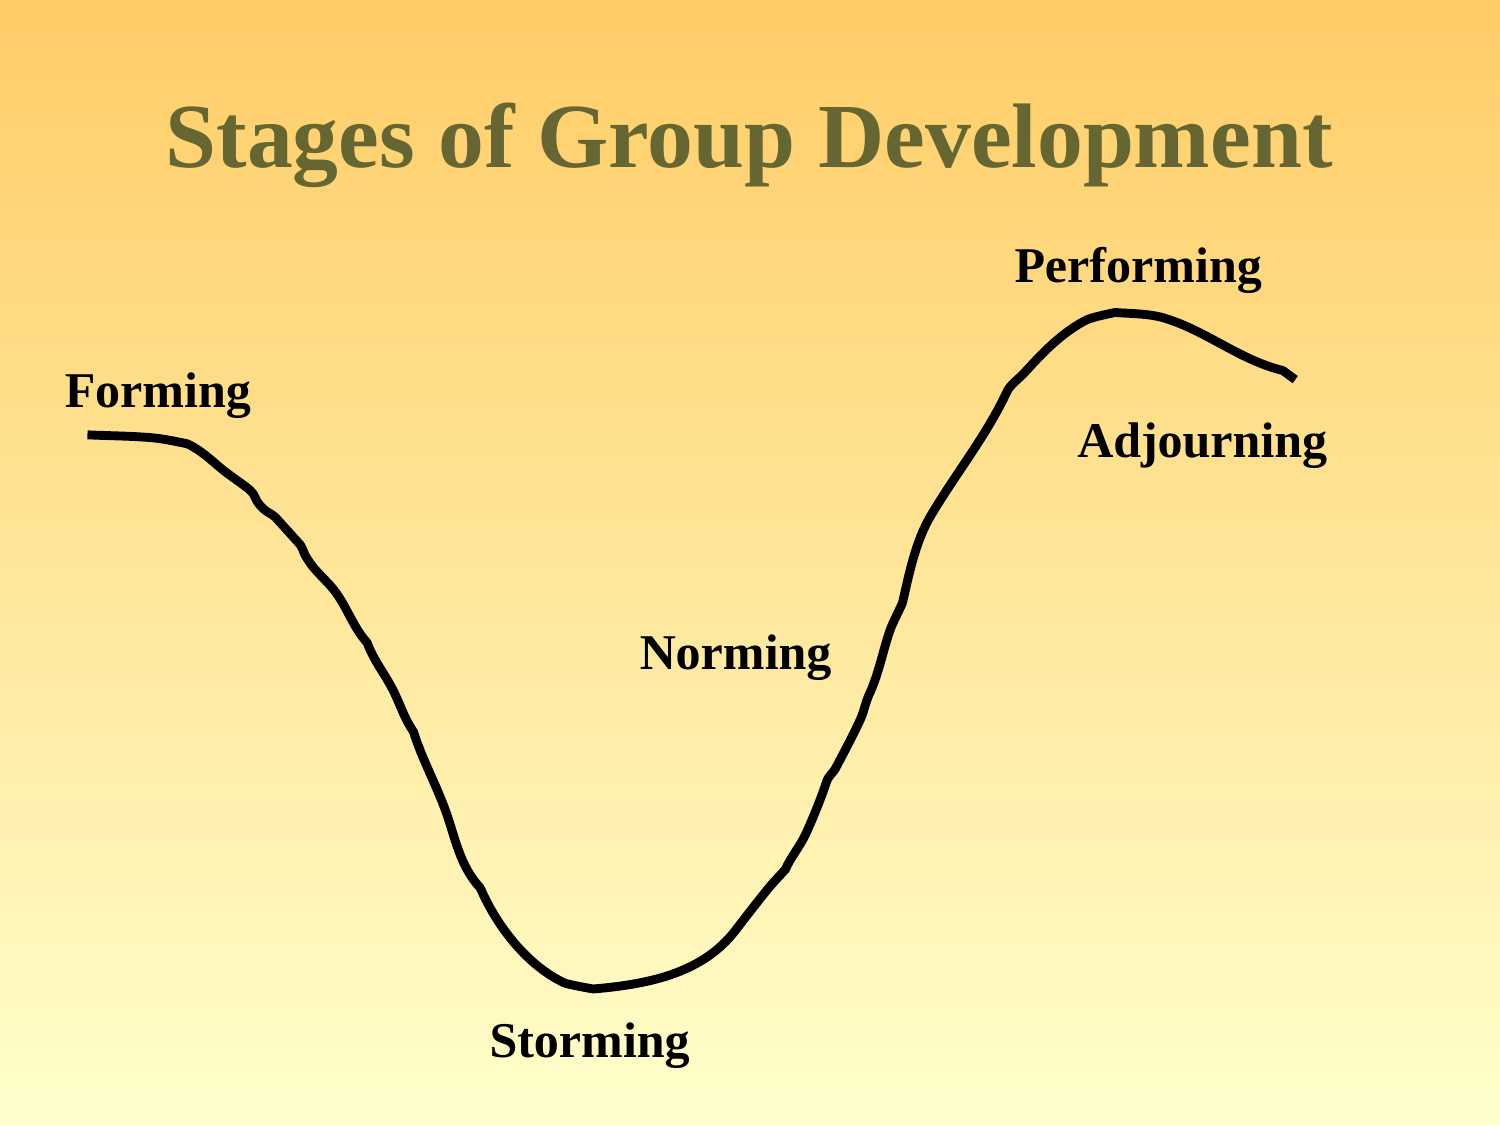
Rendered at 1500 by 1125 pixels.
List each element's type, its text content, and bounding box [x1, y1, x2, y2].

title Stages of Group Development [112, 37, 1388, 225]
text_box Forming [50, 349, 313, 425]
text_box Norming [624, 612, 888, 688]
text_box Adjourning [1062, 399, 1350, 475]
text_box [87, 312, 1296, 989]
text_box Performing [999, 224, 1300, 300]
text_box Storming [474, 999, 775, 1075]
